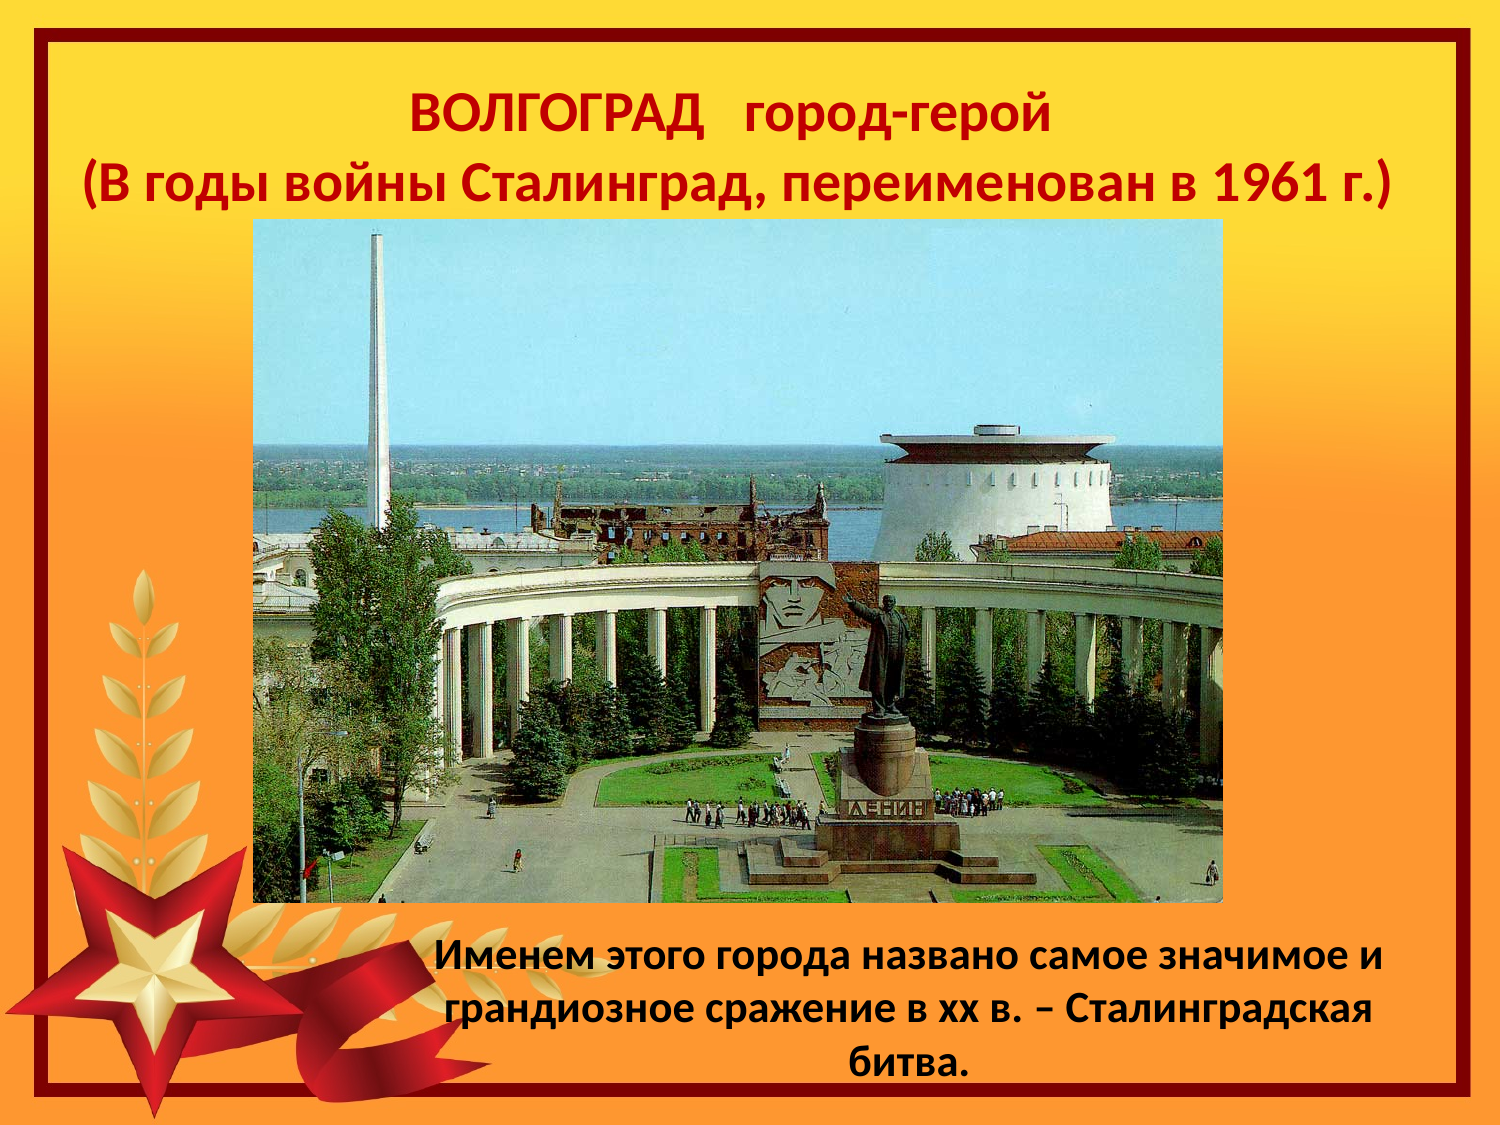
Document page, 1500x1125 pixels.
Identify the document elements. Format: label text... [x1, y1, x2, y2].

title ВОЛГОГРАД город-герой (В годы войны Сталинград, переименован в 1961 г.) [29, 42, 1447, 244]
picture [0, 0, 1500, 1125]
subtitle Именем этого города названо самое значимое и грандиозное сражение в хх в. – Сталинградская битва. [371, 916, 1447, 1094]
